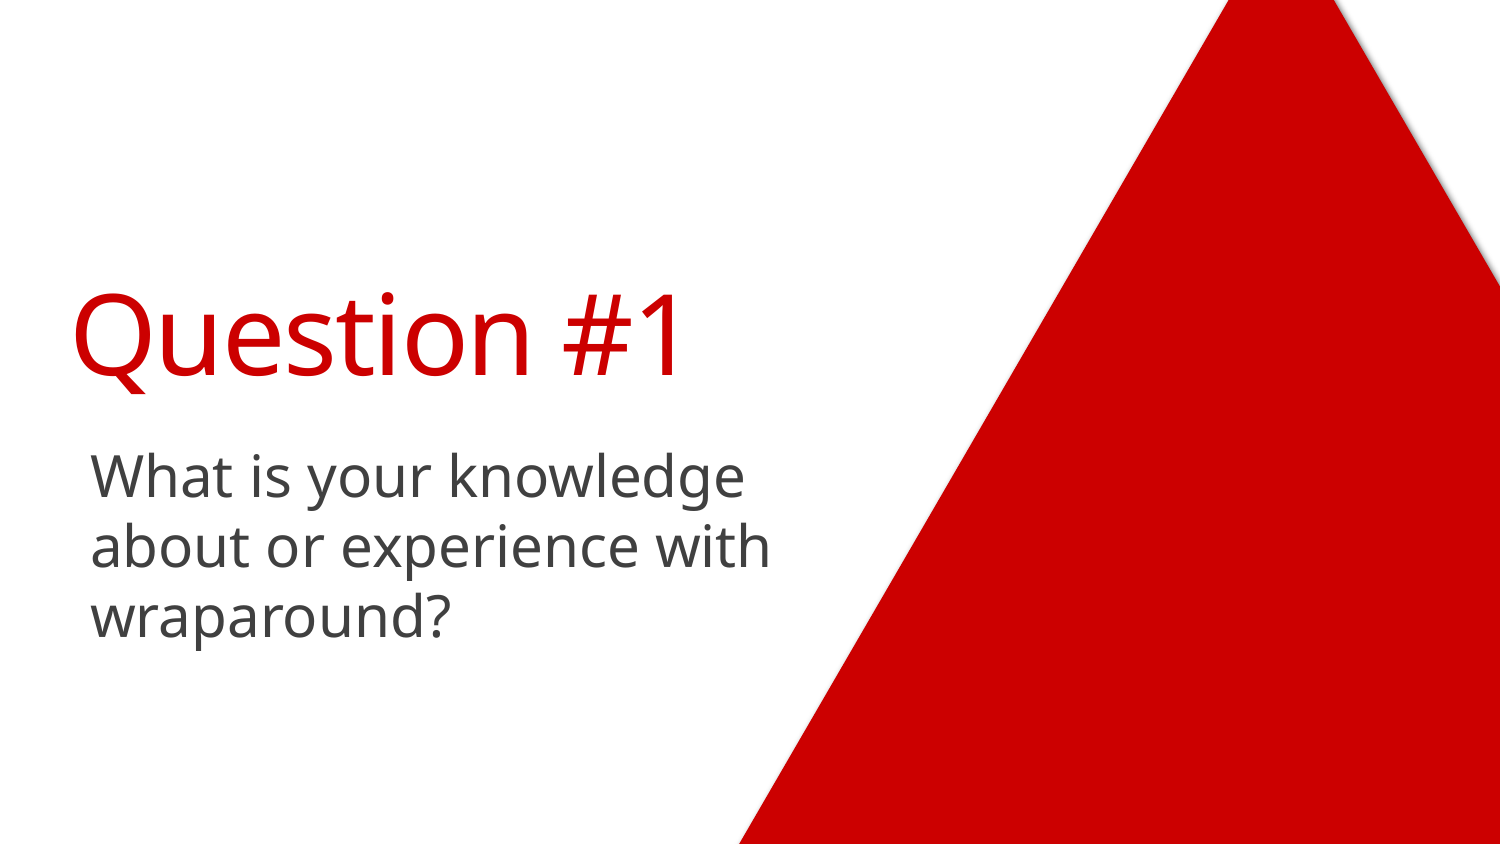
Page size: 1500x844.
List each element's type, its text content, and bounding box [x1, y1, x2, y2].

title Question #1 [24, 168, 1013, 406]
subtitle What is your knowledge about or experience with wraparound? [75, 431, 888, 713]
